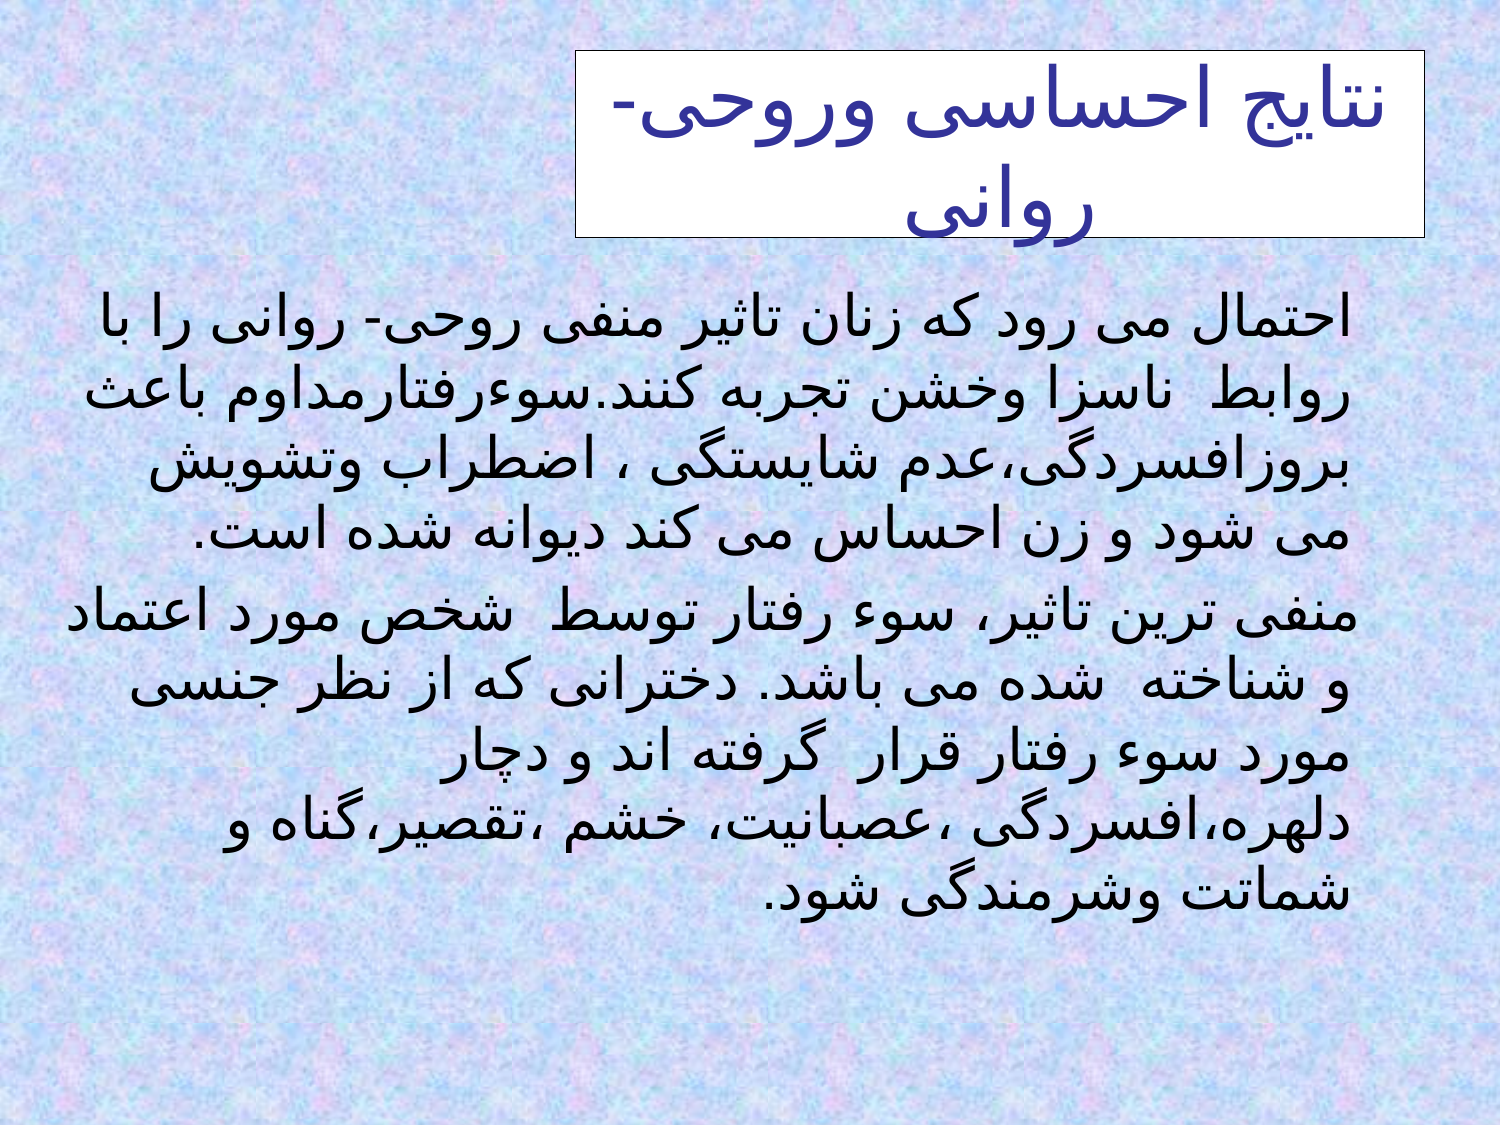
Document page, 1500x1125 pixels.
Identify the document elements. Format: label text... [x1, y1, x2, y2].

picture [0, 0, 1500, 1125]
list احتمال می رود که زنان تاثیر منفی روحی- روانی را با روابط ناسزا وخشن تجربه کنند.سوءرفتارمداوم باعث بروزافسردگی،عدم شایستگی ، اضطراب وتشویش می شود و زن احساس می کند دیوانه شده است. منفی ترین تاثیر، سوء رفتار توسط شخص مورد اعتماد و شناخته شده می باشد. دخترانی که از نظر جنسی مورد سوء رفتار قرار گرفته اند و دچار دلهره،افسردگی ،عصبانیت، خشم ،تقصیر،گناه و شماتت وشرمندگی شود. [37, 262, 1425, 1005]
title نتایج احساسی وروحی-روانی [575, 50, 1425, 238]
